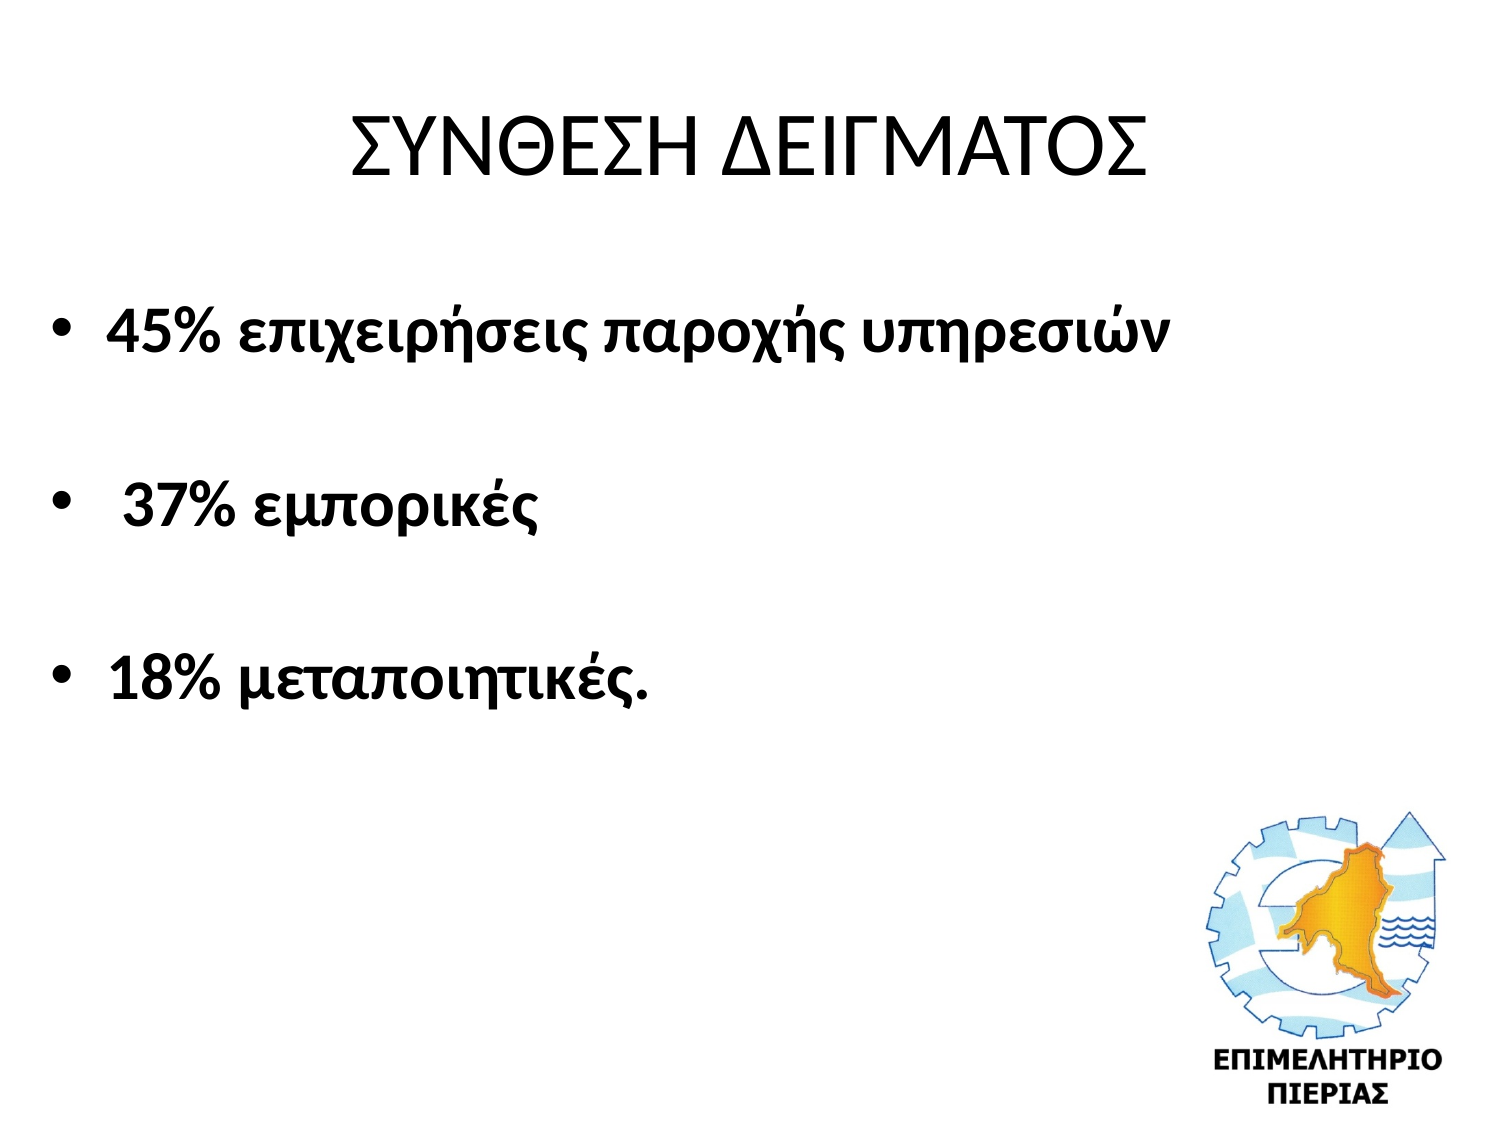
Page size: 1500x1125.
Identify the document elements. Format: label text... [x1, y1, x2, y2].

list 45% επιχειρήσεις παροχής υπηρεσιών 37% εμπορικές 18% μεταποιητικές. [35, 105, 1336, 645]
title ΣΥΝΘΕΣΗ ΔΕΙΓΜΑΤΟΣ [75, 45, 1425, 233]
picture [1195, 796, 1453, 1125]
